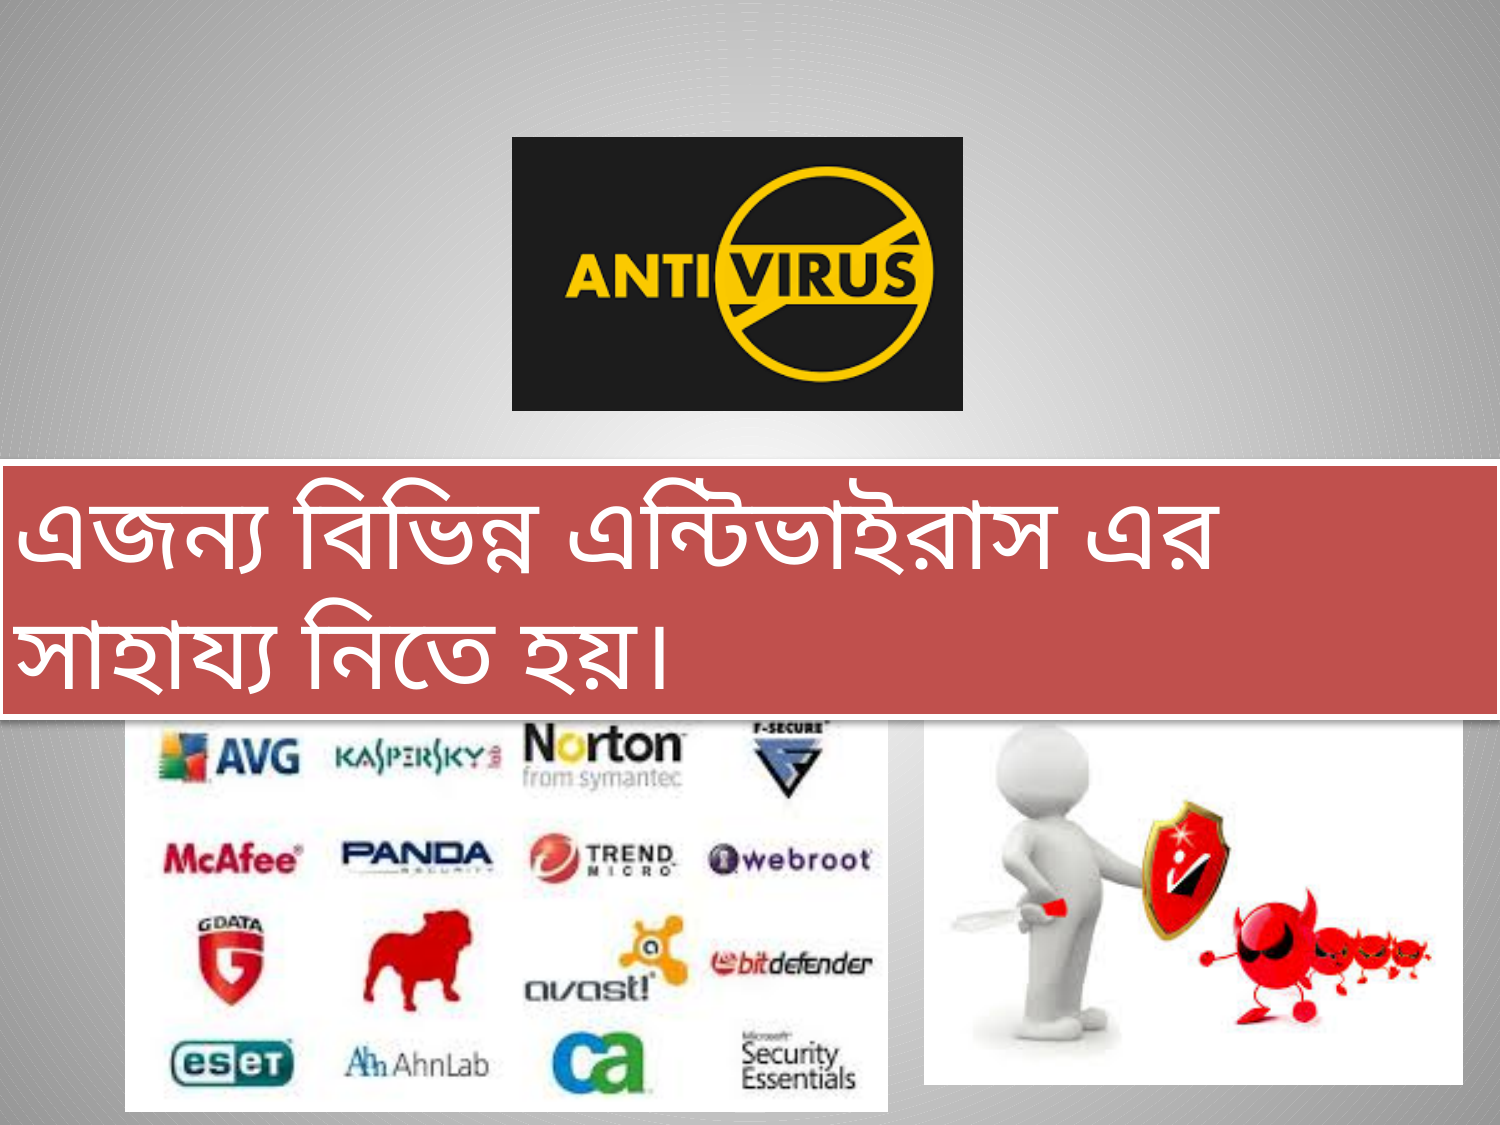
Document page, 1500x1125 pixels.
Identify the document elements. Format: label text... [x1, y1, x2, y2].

picture [924, 687, 1463, 1086]
picture [124, 699, 888, 1112]
text_box এজন্য বিভিন্ন এন্টিভাইরাস এর সাহায্য নিতে হয়। [0, 459, 1500, 720]
picture [512, 137, 963, 412]
